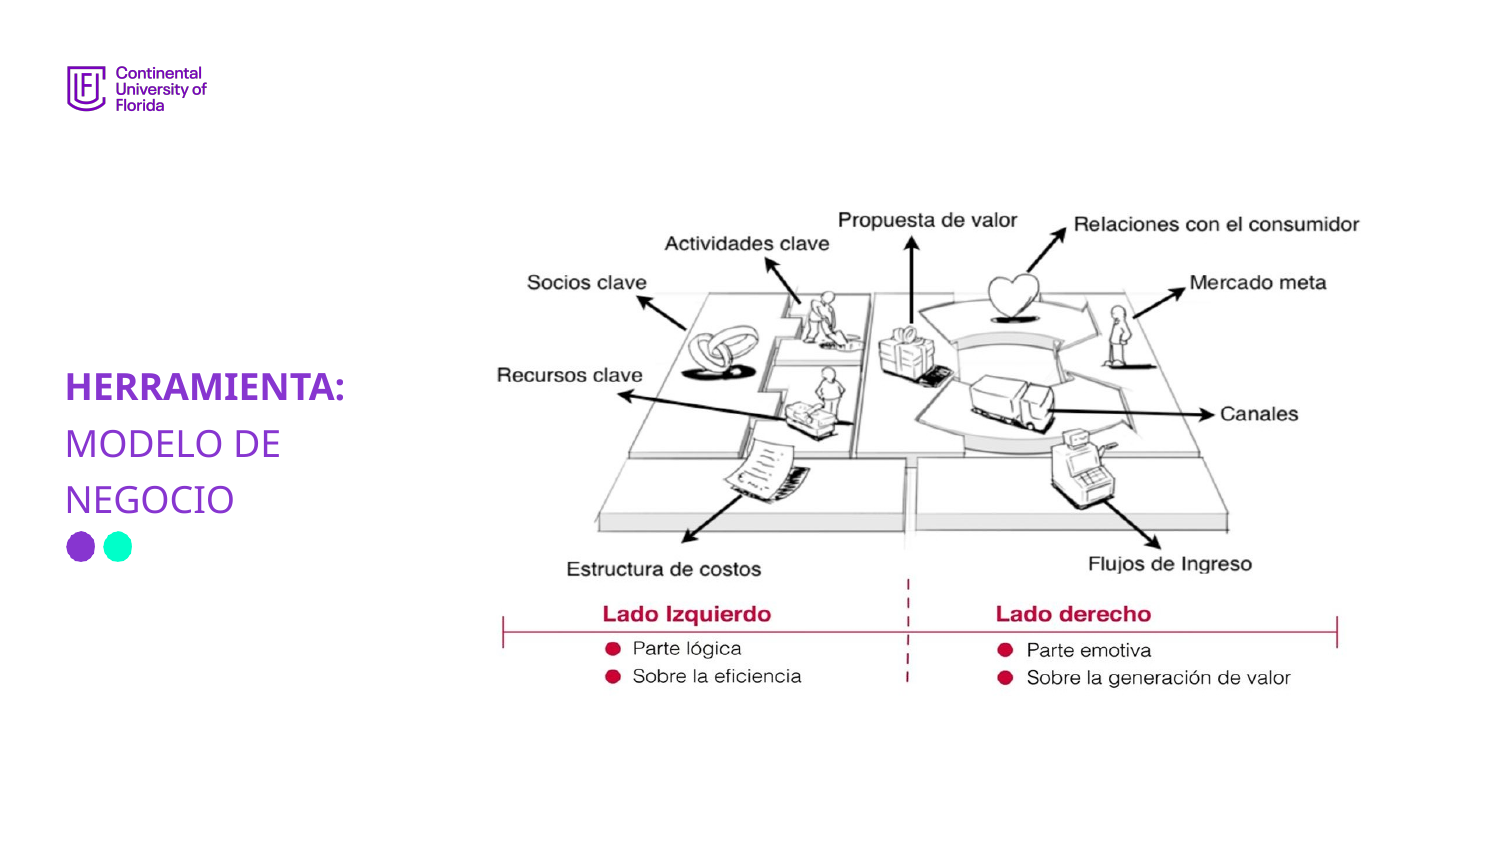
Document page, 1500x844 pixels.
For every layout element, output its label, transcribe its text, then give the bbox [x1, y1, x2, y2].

title HERRAMIENTA: MODELO DE NEGOCIO [62, 342, 427, 522]
picture [45, 43, 222, 130]
picture [103, 530, 132, 563]
picture [469, 173, 1405, 697]
picture [66, 530, 95, 563]
